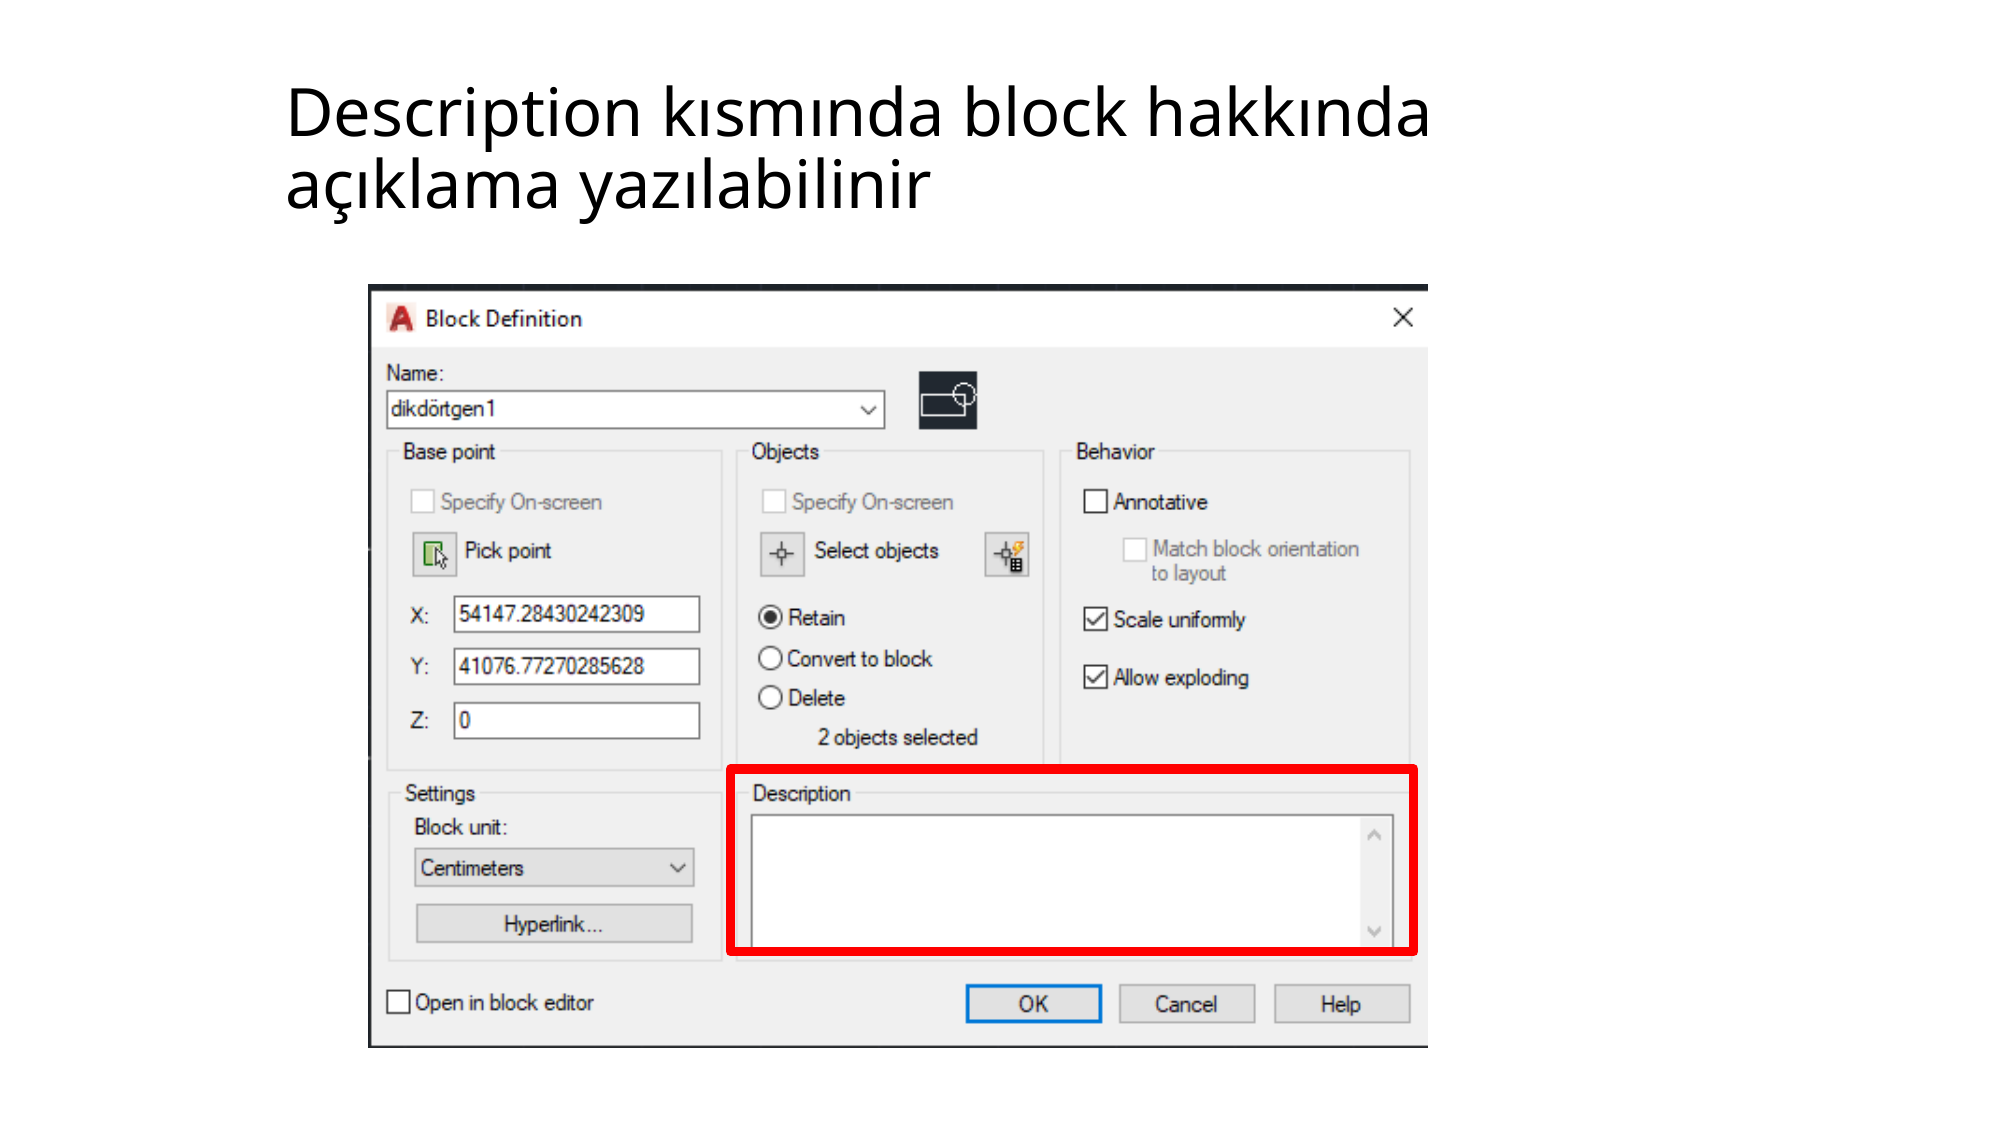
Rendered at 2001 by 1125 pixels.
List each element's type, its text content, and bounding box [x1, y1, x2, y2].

picture [368, 284, 1428, 1048]
title Description kısmında block hakkında açıklama yazılabilinir [270, 42, 1618, 260]
